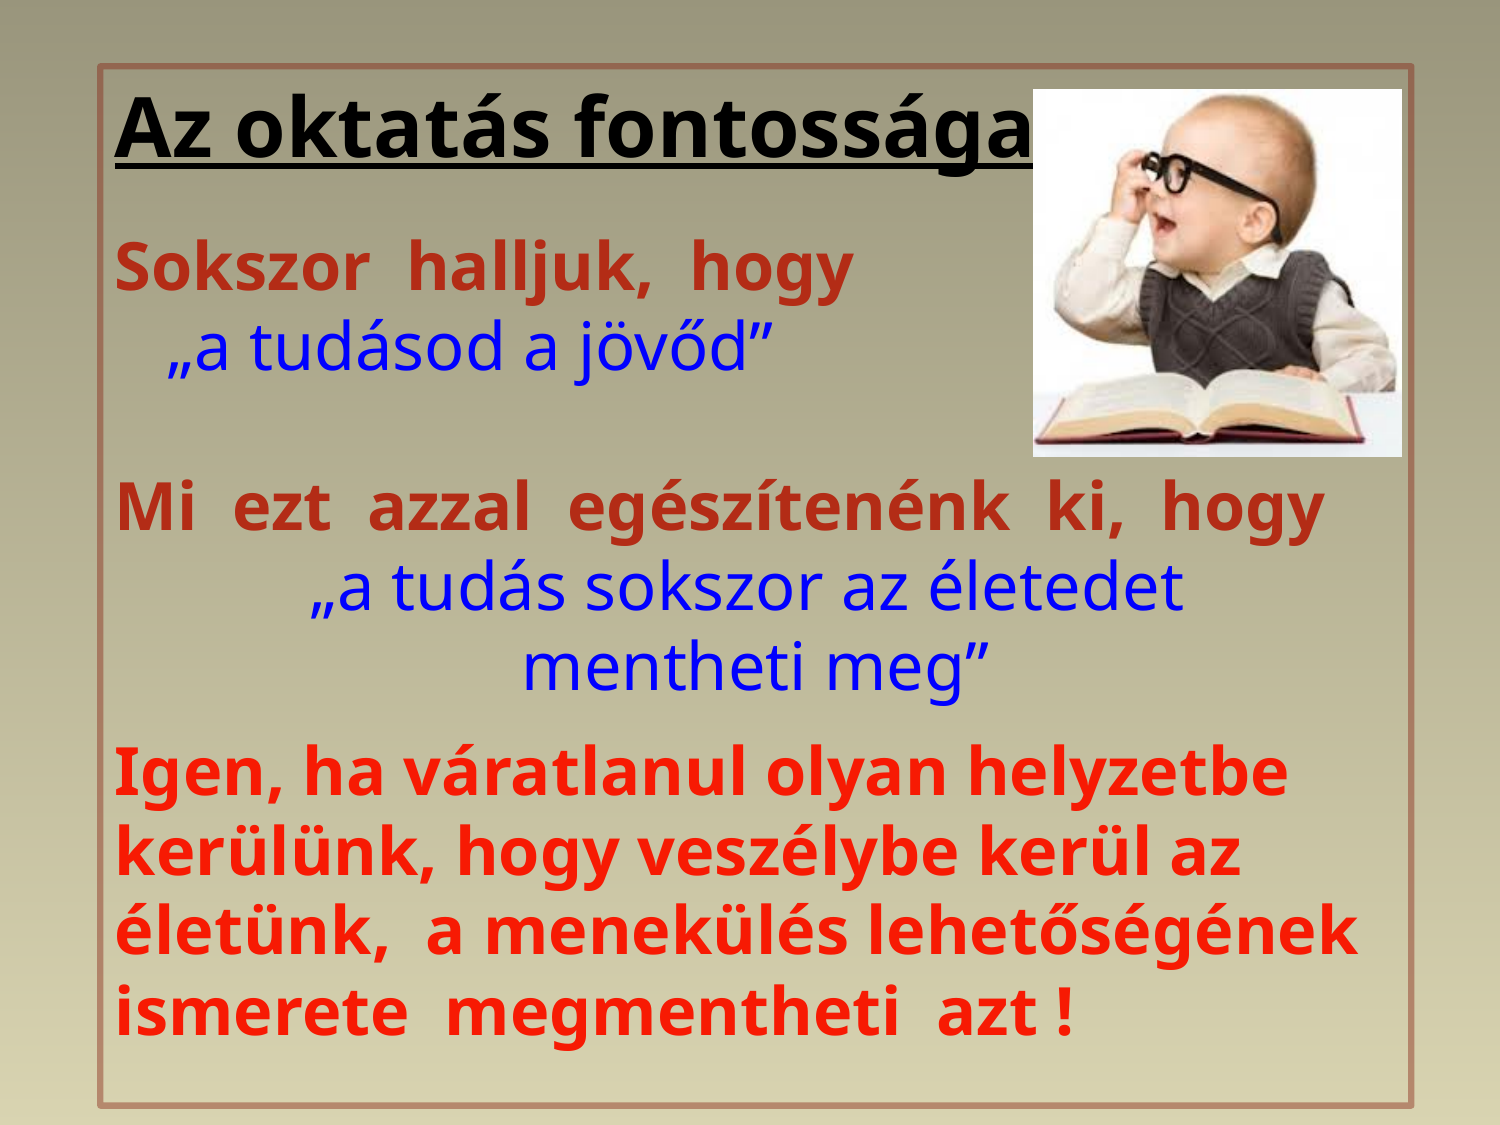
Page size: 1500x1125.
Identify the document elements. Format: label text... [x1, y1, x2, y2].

text_box Az oktatás fontossága: Sokszor halljuk, hogy „a tudásod a jövőd” Mi ezt azzal egészítenénk ki, hogy „a tudás sokszor az életedet mentheti meg” Igen, ha váratlanul olyan helyzetbe kerülünk, hogy veszélybe kerül az életünk, a menekülés lehetőségének ismerete megmentheti azt ! [100, 66, 1412, 1106]
picture [1033, 89, 1402, 457]
